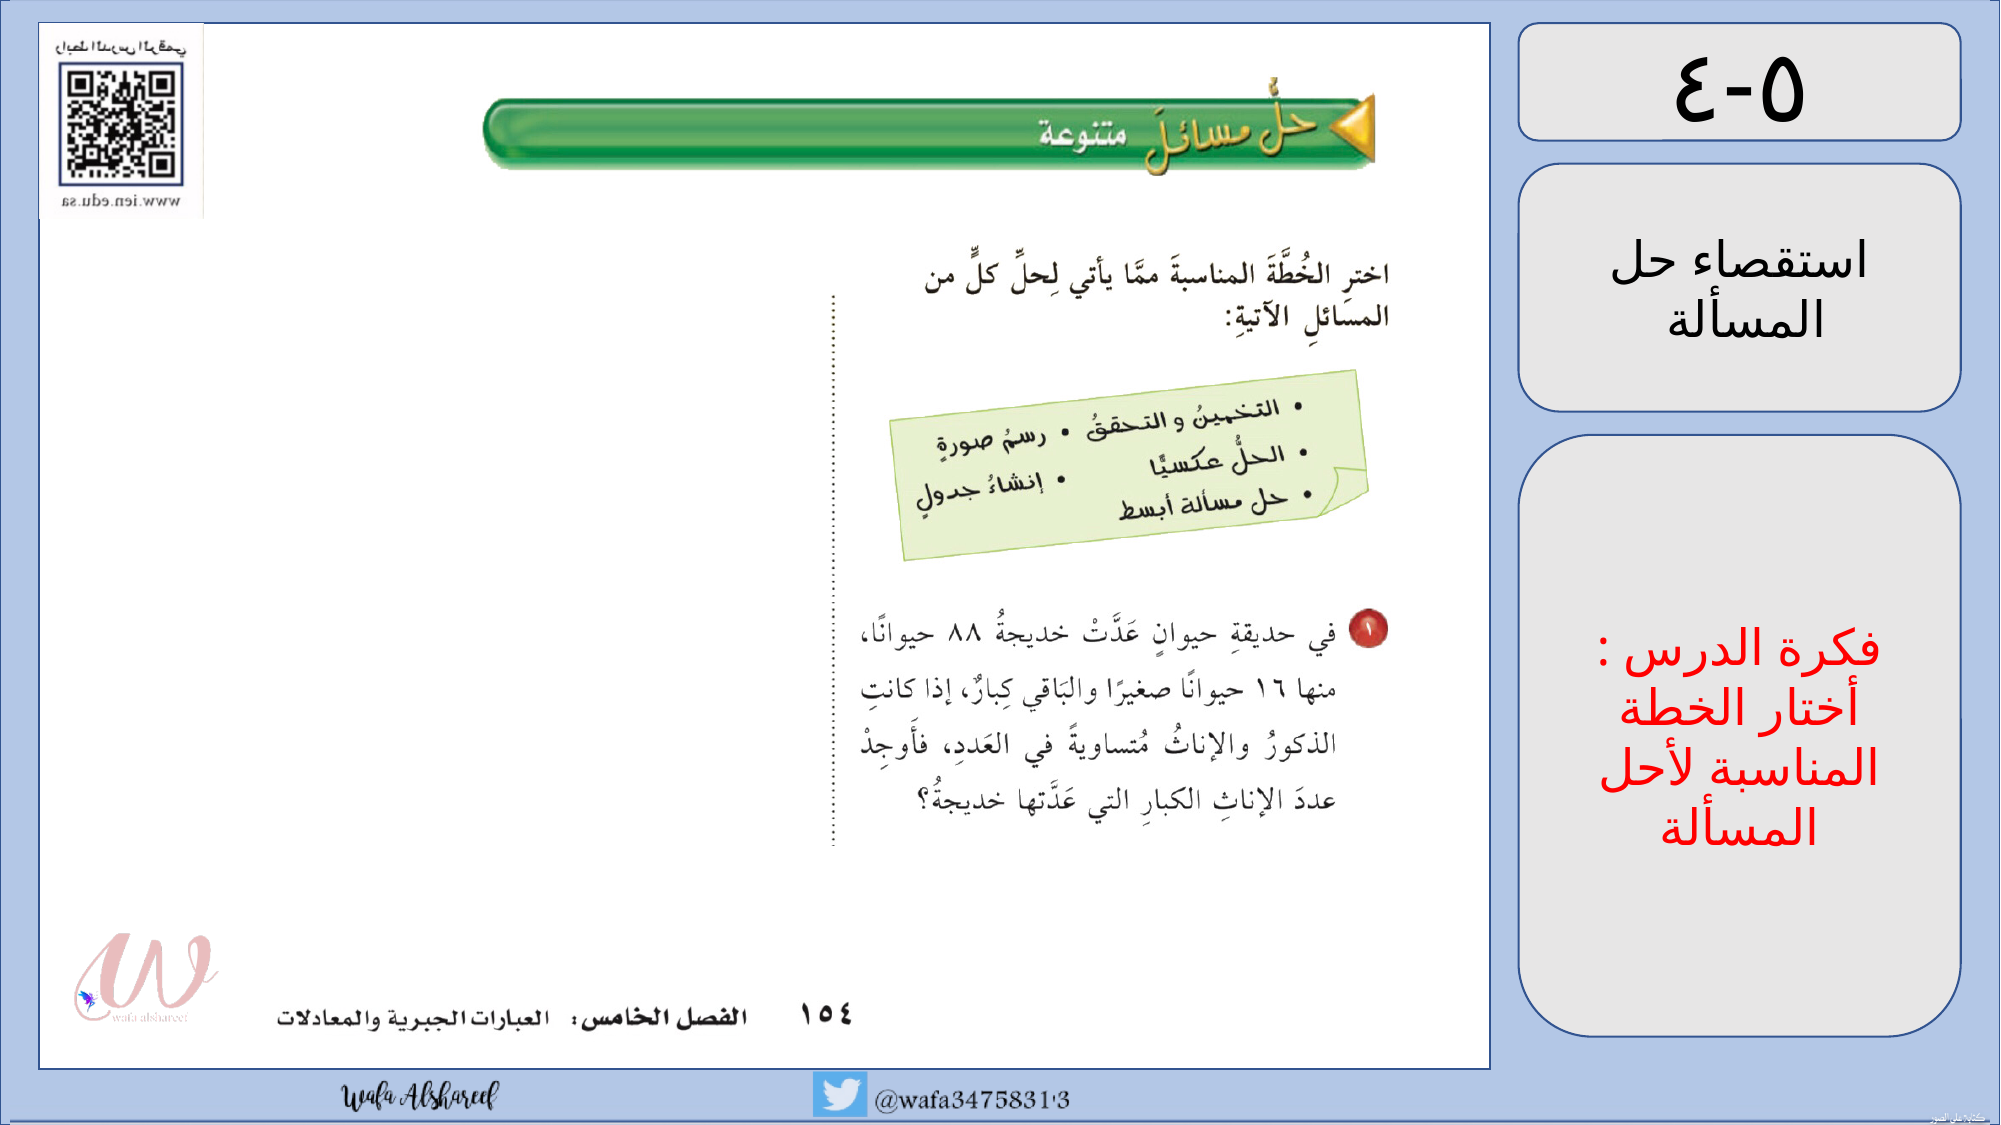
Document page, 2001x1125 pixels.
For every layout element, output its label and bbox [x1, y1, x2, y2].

picture [0, 0, 1990, 1125]
text_box [1990, 0, 2000, 1125]
text_box [0, 0, 10, 811]
